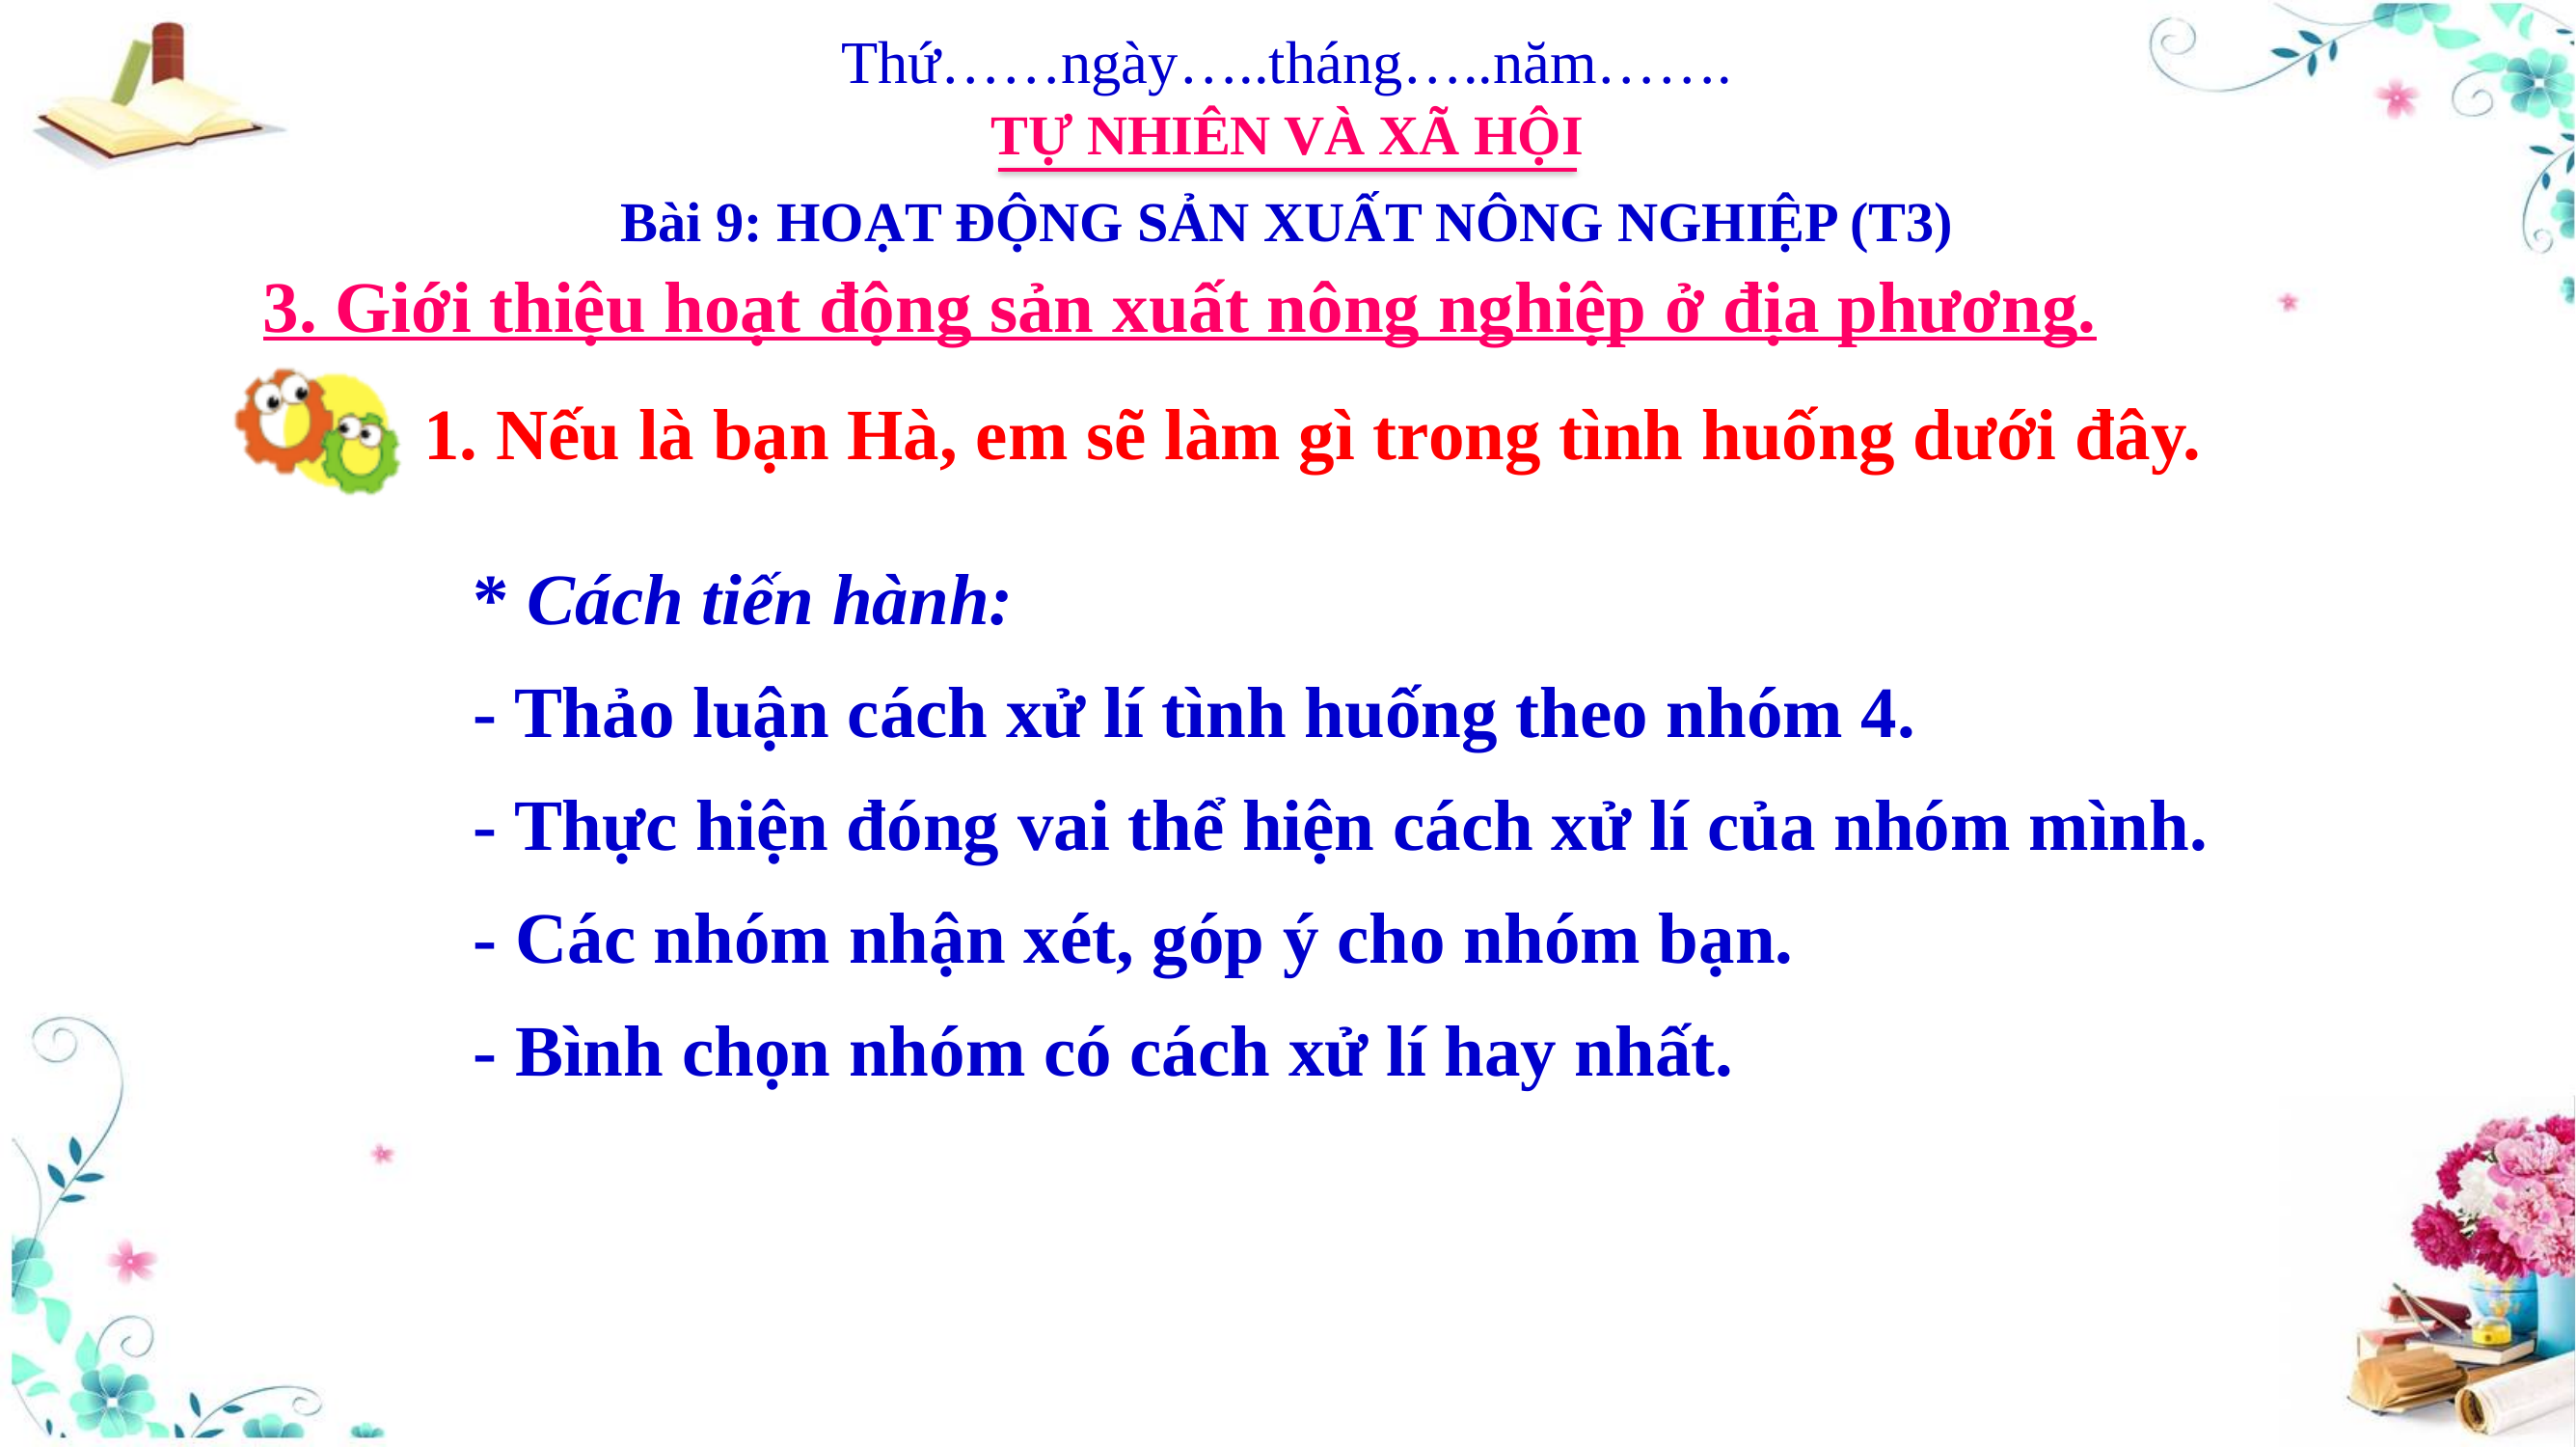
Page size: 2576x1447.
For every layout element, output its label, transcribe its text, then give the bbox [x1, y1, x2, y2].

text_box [569, 15, 2005, 265]
picture [0, 0, 2576, 1447]
text_box 3. Giới thiệu hoạt động sản xuất nông nghiệp ở địa phương. [249, 253, 2180, 324]
text_box * Cách tiến hành: - Thảo luận cách xử lí tình huống theo nhóm 4. - Thực hiện đóng vai thể hiện cách xử lí của nhóm mình. - Các nhóm nhận xét, góp ý cho nhóm bạn. - Bình chọn nhóm có cách xử lí hay nhất. [458, 530, 2290, 1098]
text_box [202, 325, 2345, 519]
